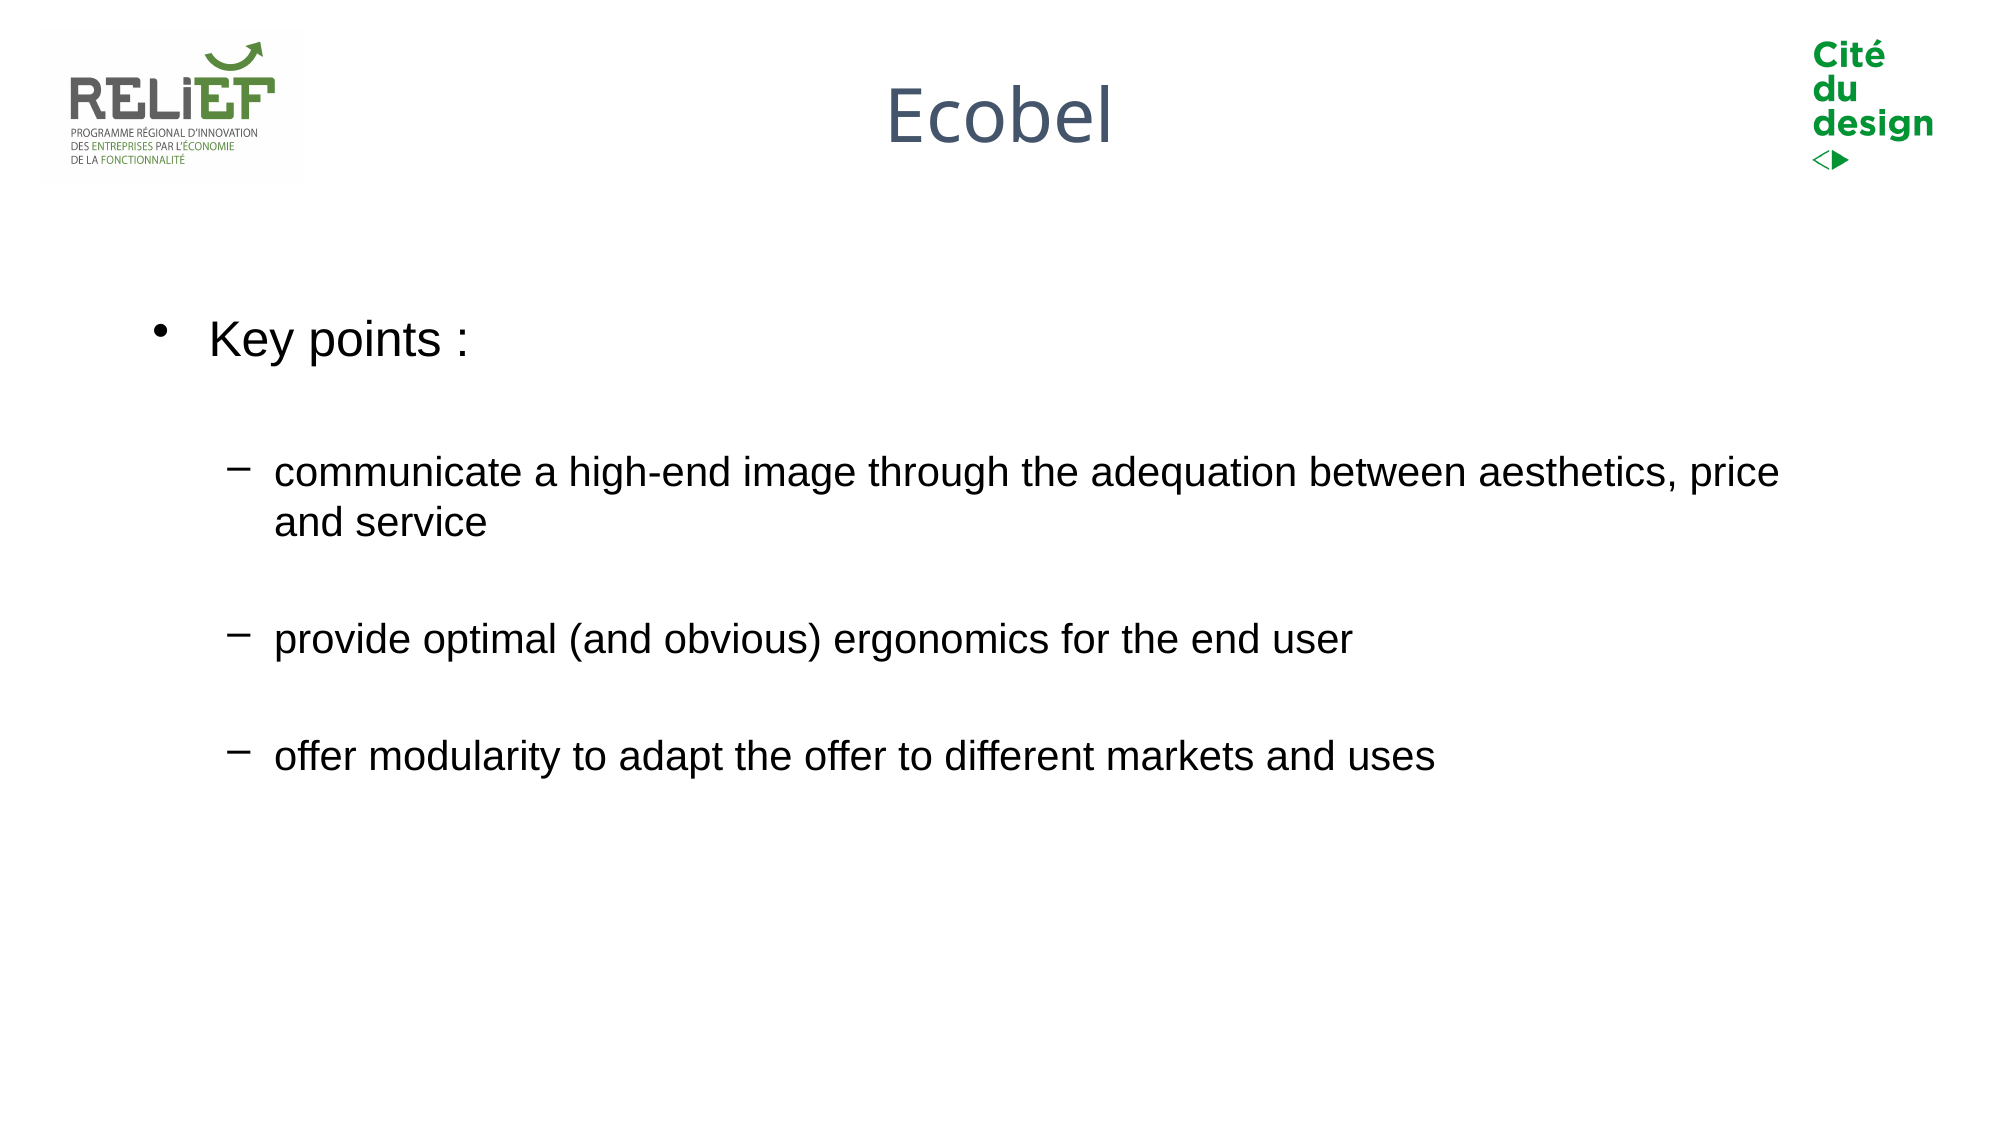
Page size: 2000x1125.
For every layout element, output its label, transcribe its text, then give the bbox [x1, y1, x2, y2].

picture [39, 28, 303, 182]
title Ecobel [137, 59, 1863, 278]
list Key points : communicate a high-end image through the adequation between aesthetics, price and service provide optimal (and obvious) ergonomics for the end user offer modularity to adapt the offer to different markets and uses [137, 299, 1863, 1014]
picture [1806, 39, 1938, 170]
